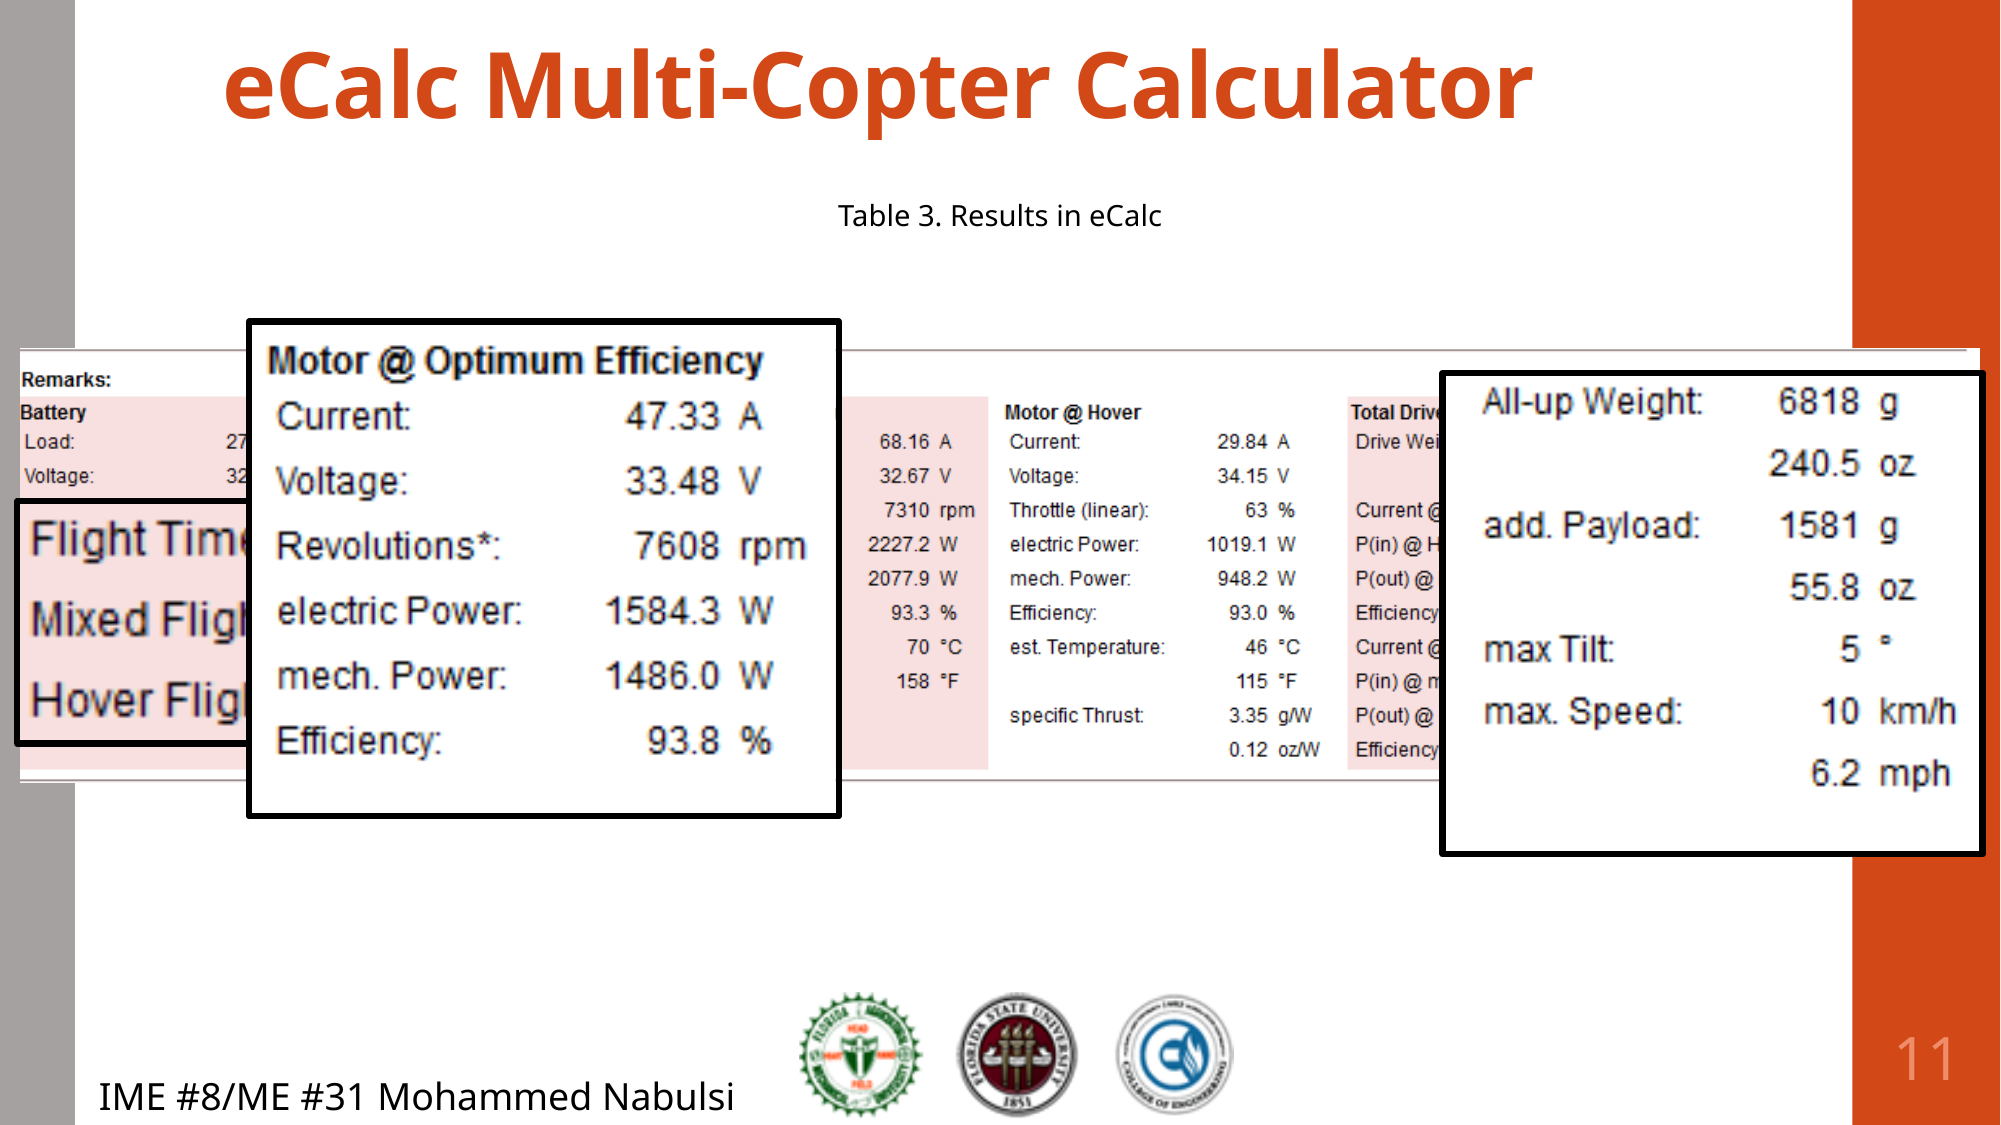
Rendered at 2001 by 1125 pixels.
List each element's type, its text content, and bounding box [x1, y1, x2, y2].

picture [20, 324, 1980, 852]
footer IME #8/ME #31 Mohammed Nabulsi [83, 1065, 793, 1125]
picture [798, 992, 1234, 1121]
title eCalc Multi-Copter Calculator [206, 25, 1797, 146]
slide_number 11 [1852, 1012, 2000, 1110]
text_box Table 3. Results in eCalc [823, 190, 1178, 240]
